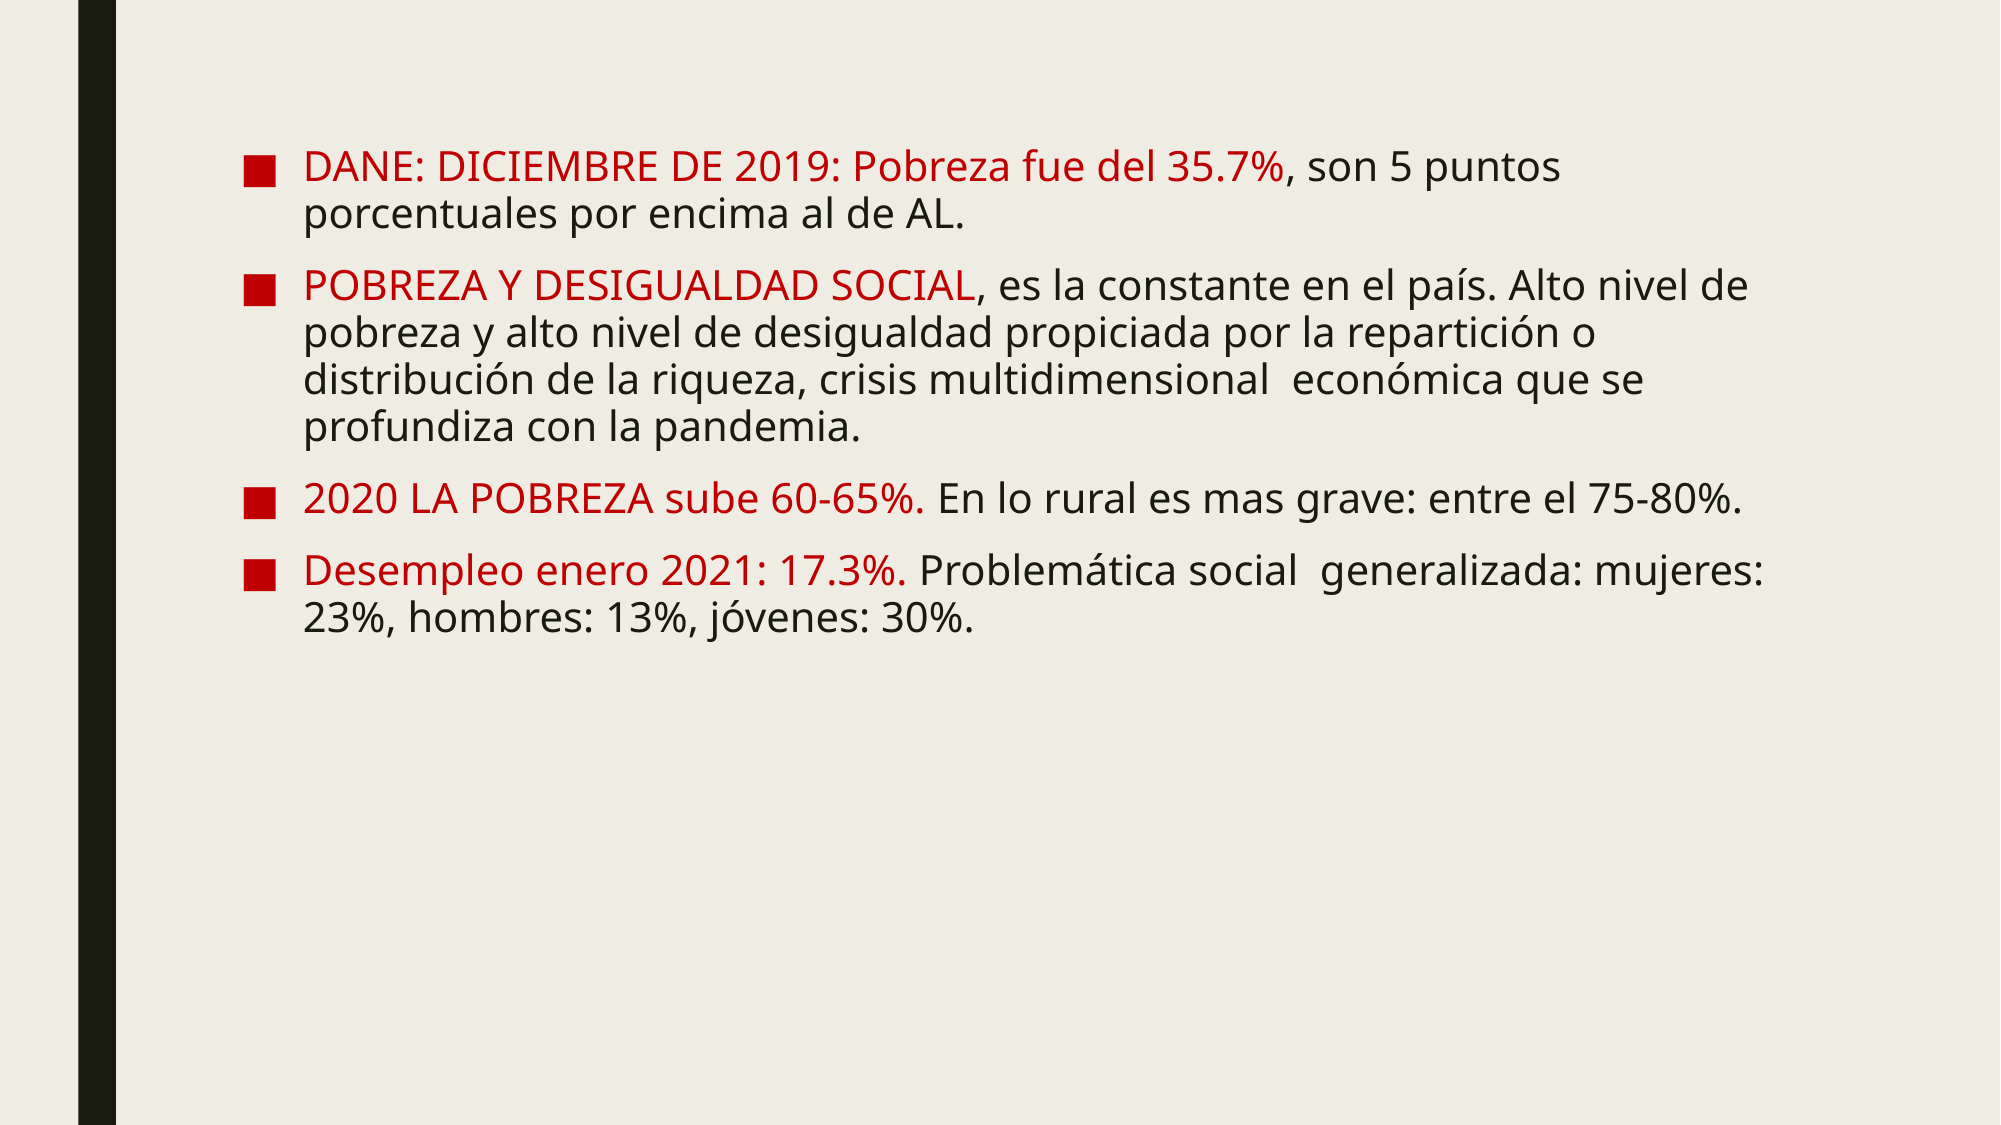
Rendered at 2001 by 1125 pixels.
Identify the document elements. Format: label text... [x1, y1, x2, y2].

list DANE: DICIEMBRE DE 2019: Pobreza fue del 35.7%, son 5 puntos porcentuales por encima al de AL. POBREZA Y DESIGUALDAD SOCIAL, es la constante en el país. Alto nivel de pobreza y alto nivel de desigualdad propiciada por la repartición o distribución de la riqueza, crisis multidimensional económica que se profundiza con la pandemia. 2020 LA POBREZA sube 60-65%. En lo rural es mas grave: entre el 75-80%. Desempleo enero 2021: 17.3%. Problemática social generalizada: mujeres: 23%, hombres: 13%, jóvenes: 30%. [225, 136, 1800, 963]
